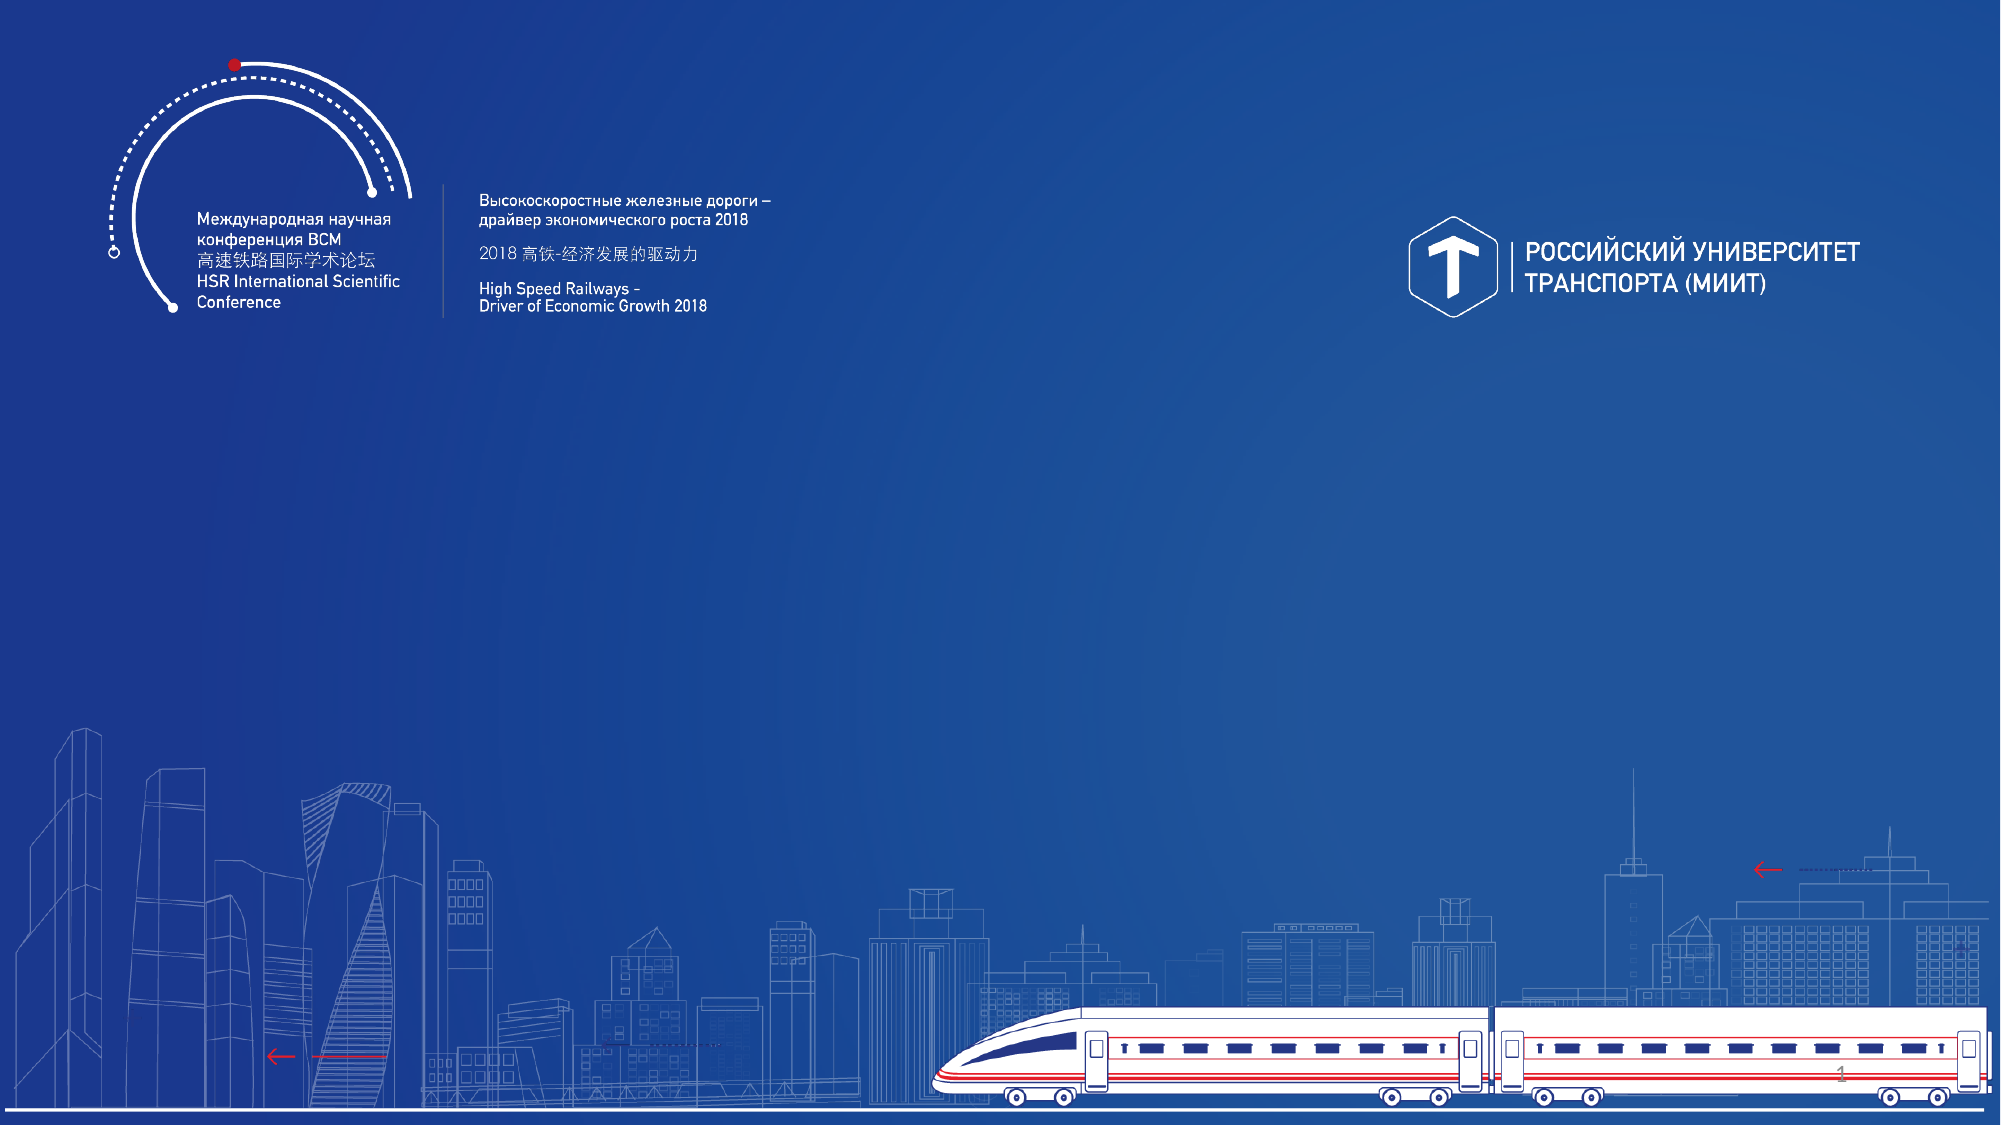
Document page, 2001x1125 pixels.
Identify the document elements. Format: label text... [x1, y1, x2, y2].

picture [0, 0, 2001, 1125]
slide_number 1 [1412, 1042, 1863, 1103]
